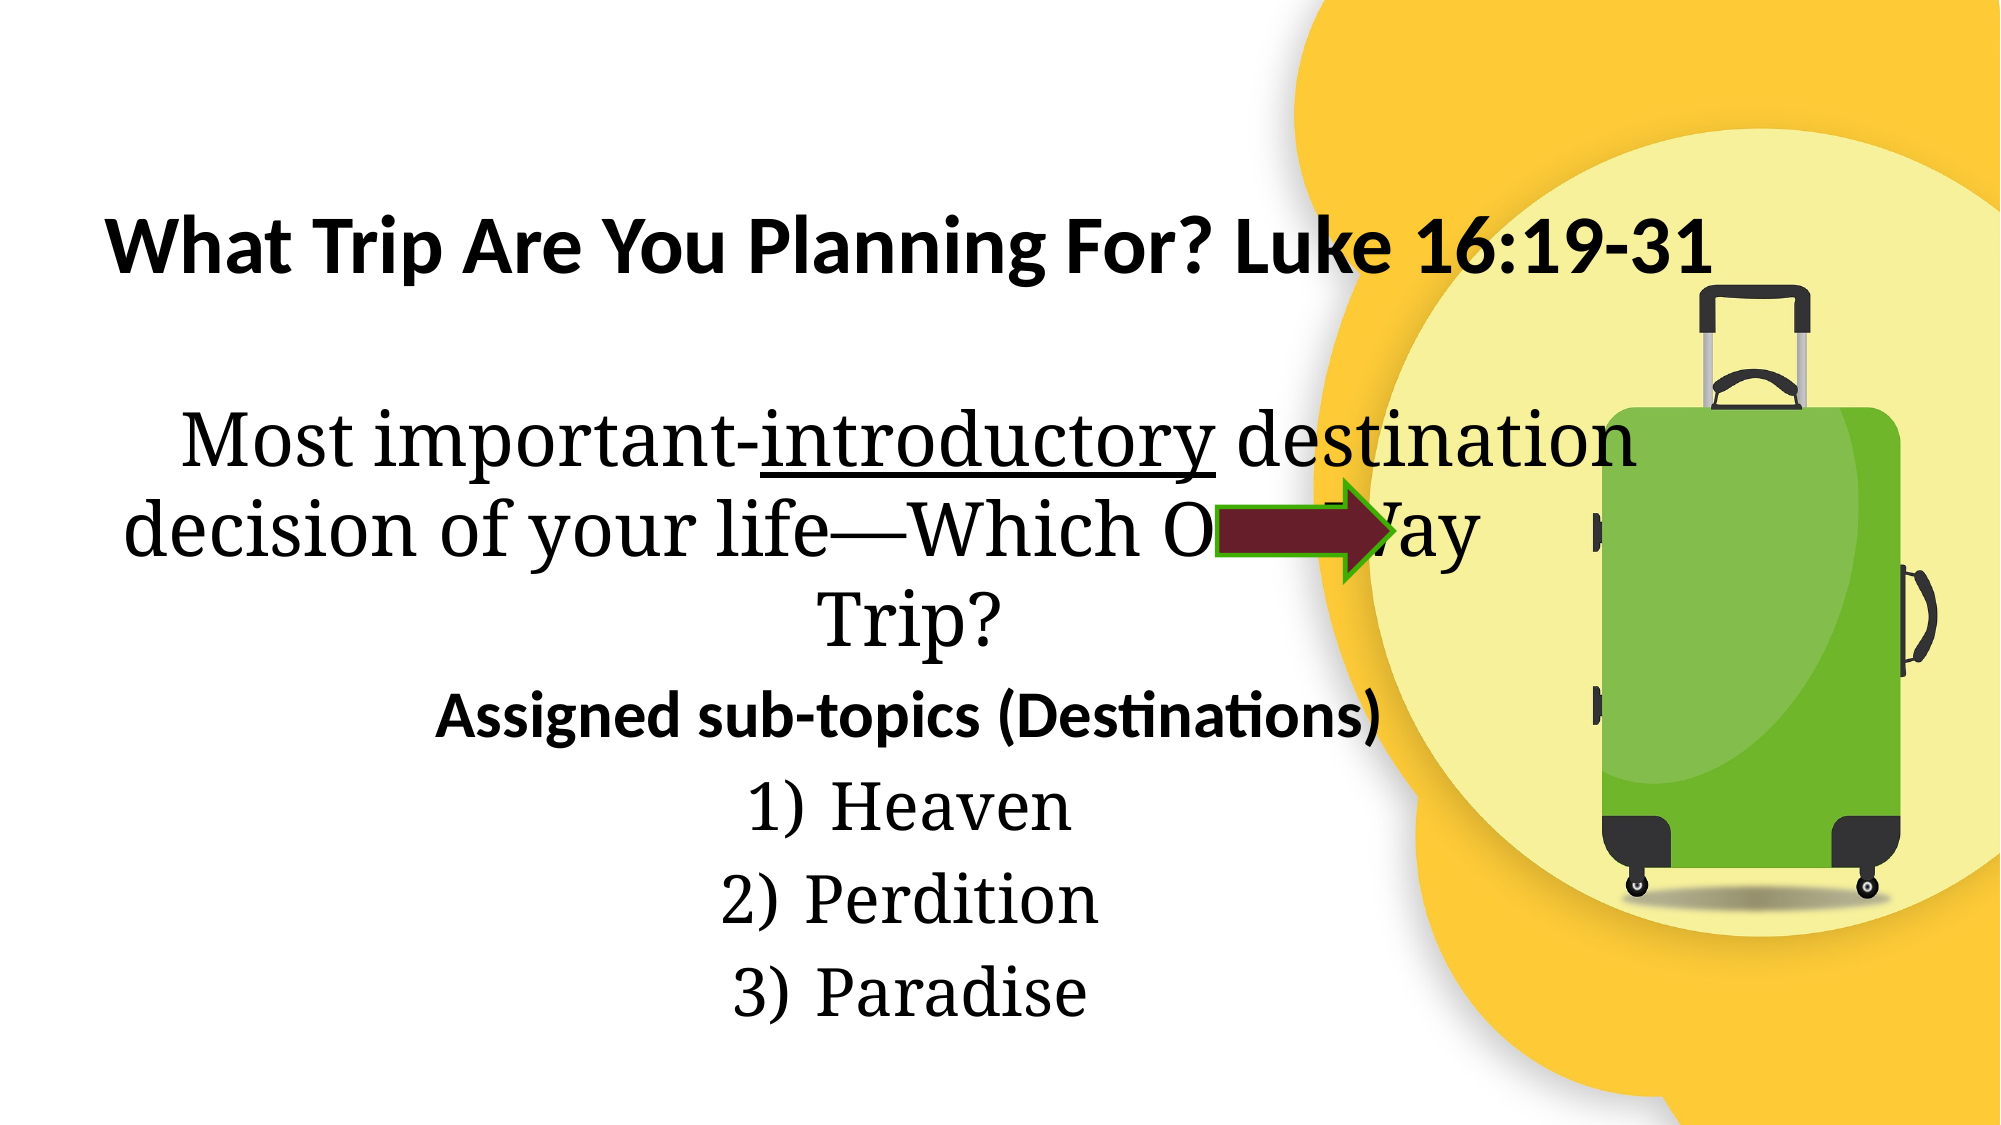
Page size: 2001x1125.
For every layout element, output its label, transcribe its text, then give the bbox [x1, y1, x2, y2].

picture [817, 0, 2000, 1125]
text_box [53, 384, 1767, 582]
title What Trip Are You Planning For? Luke 16:19-31 [9, 160, 817, 333]
subtitle Assigned sub-topics (Destinations) Heaven Perdition Paradise [257, 672, 817, 1040]
